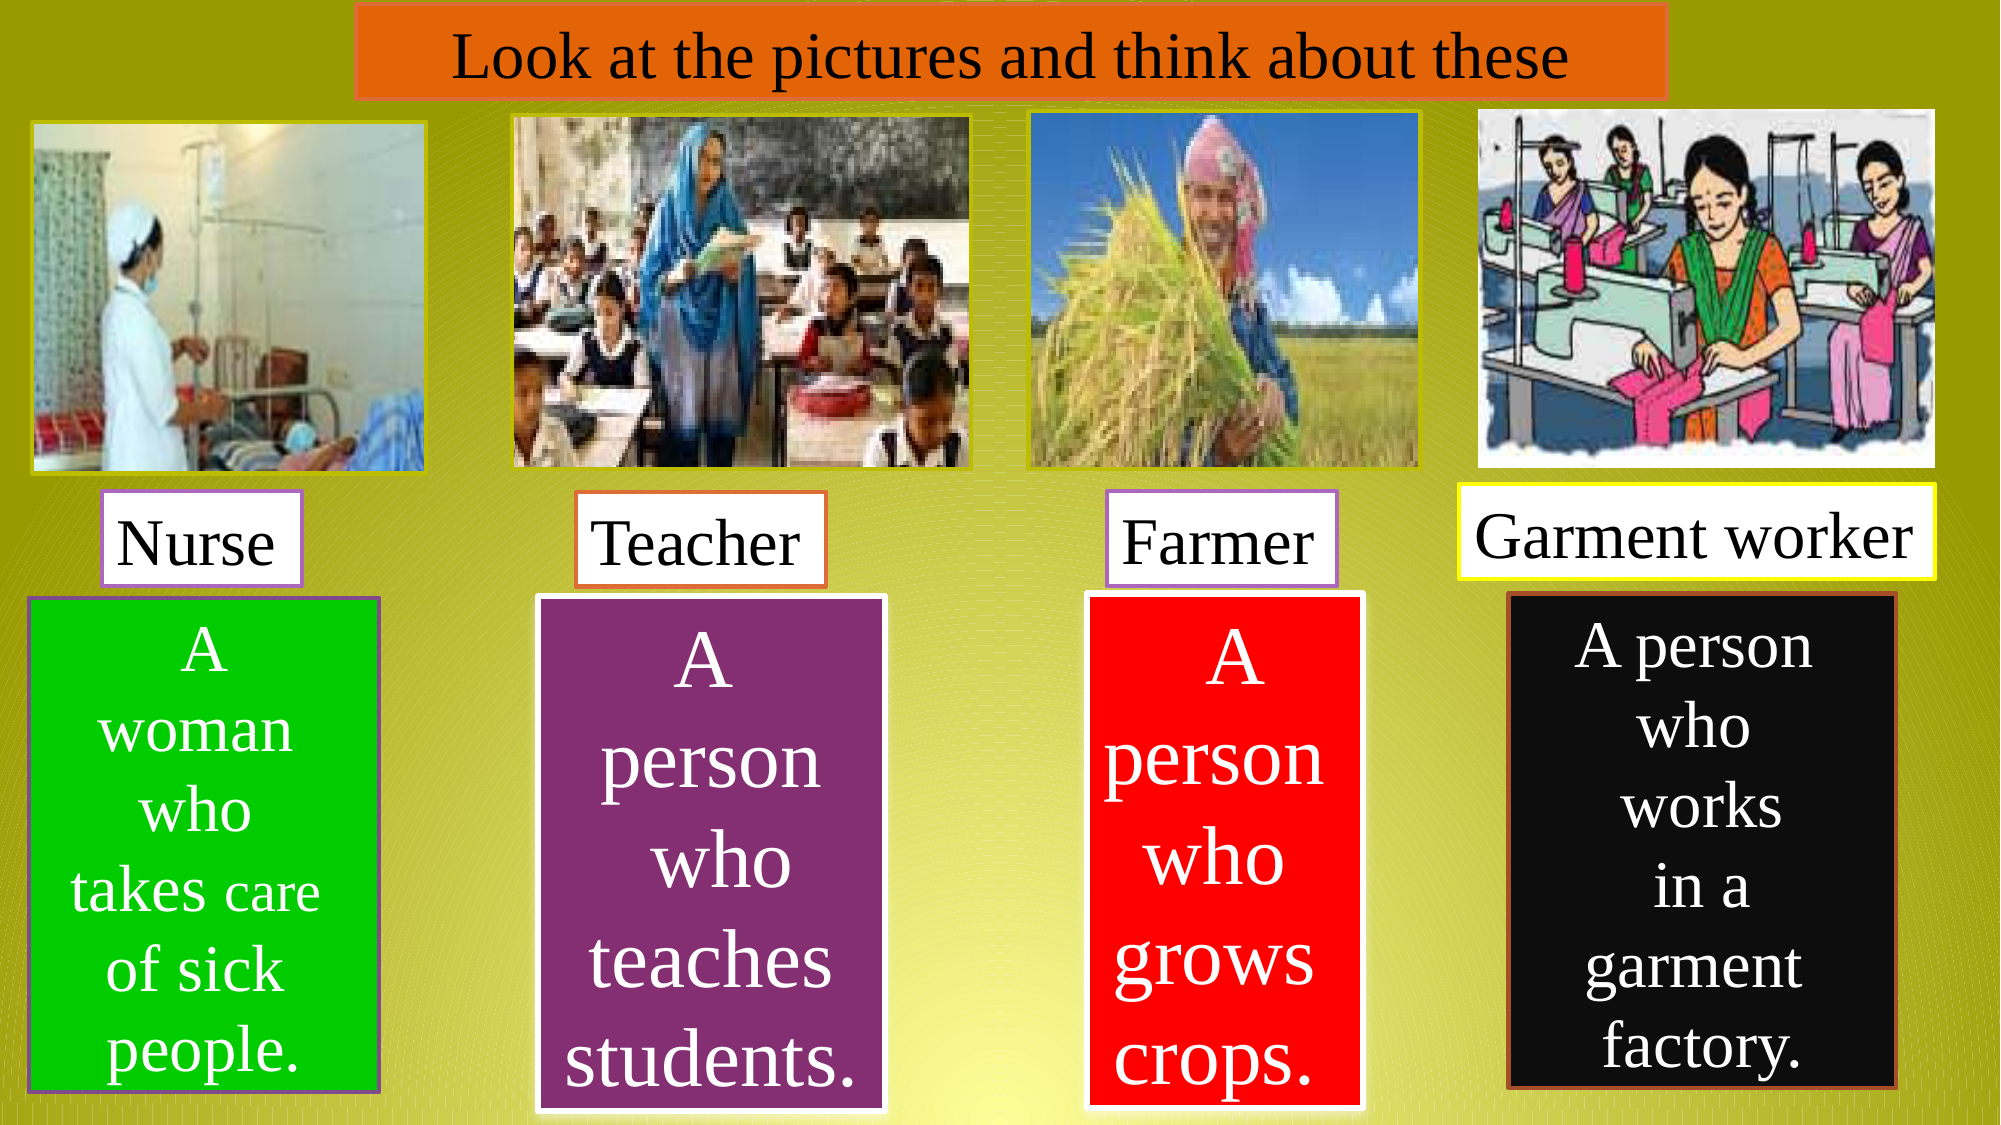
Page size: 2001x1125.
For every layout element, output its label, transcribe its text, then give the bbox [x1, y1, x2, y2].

text_box Garment worker [1457, 482, 1937, 581]
text_box [1026, 109, 1423, 471]
text_box Teacher [574, 490, 828, 589]
text_box A woman who takes care of sick people. [27, 596, 381, 1094]
text_box A person who teaches students. [535, 593, 888, 1114]
text_box [30, 120, 428, 476]
text_box Nurse [100, 489, 304, 588]
text_box Farmer [1105, 489, 1339, 588]
text_box A person who works in a garment factory. [1506, 591, 1898, 1090]
text_box [510, 113, 973, 471]
text_box A person who grows crops. [1084, 590, 1366, 1111]
text_box Look at the pictures and think about these [354, 2, 1669, 101]
picture [1478, 109, 1936, 468]
